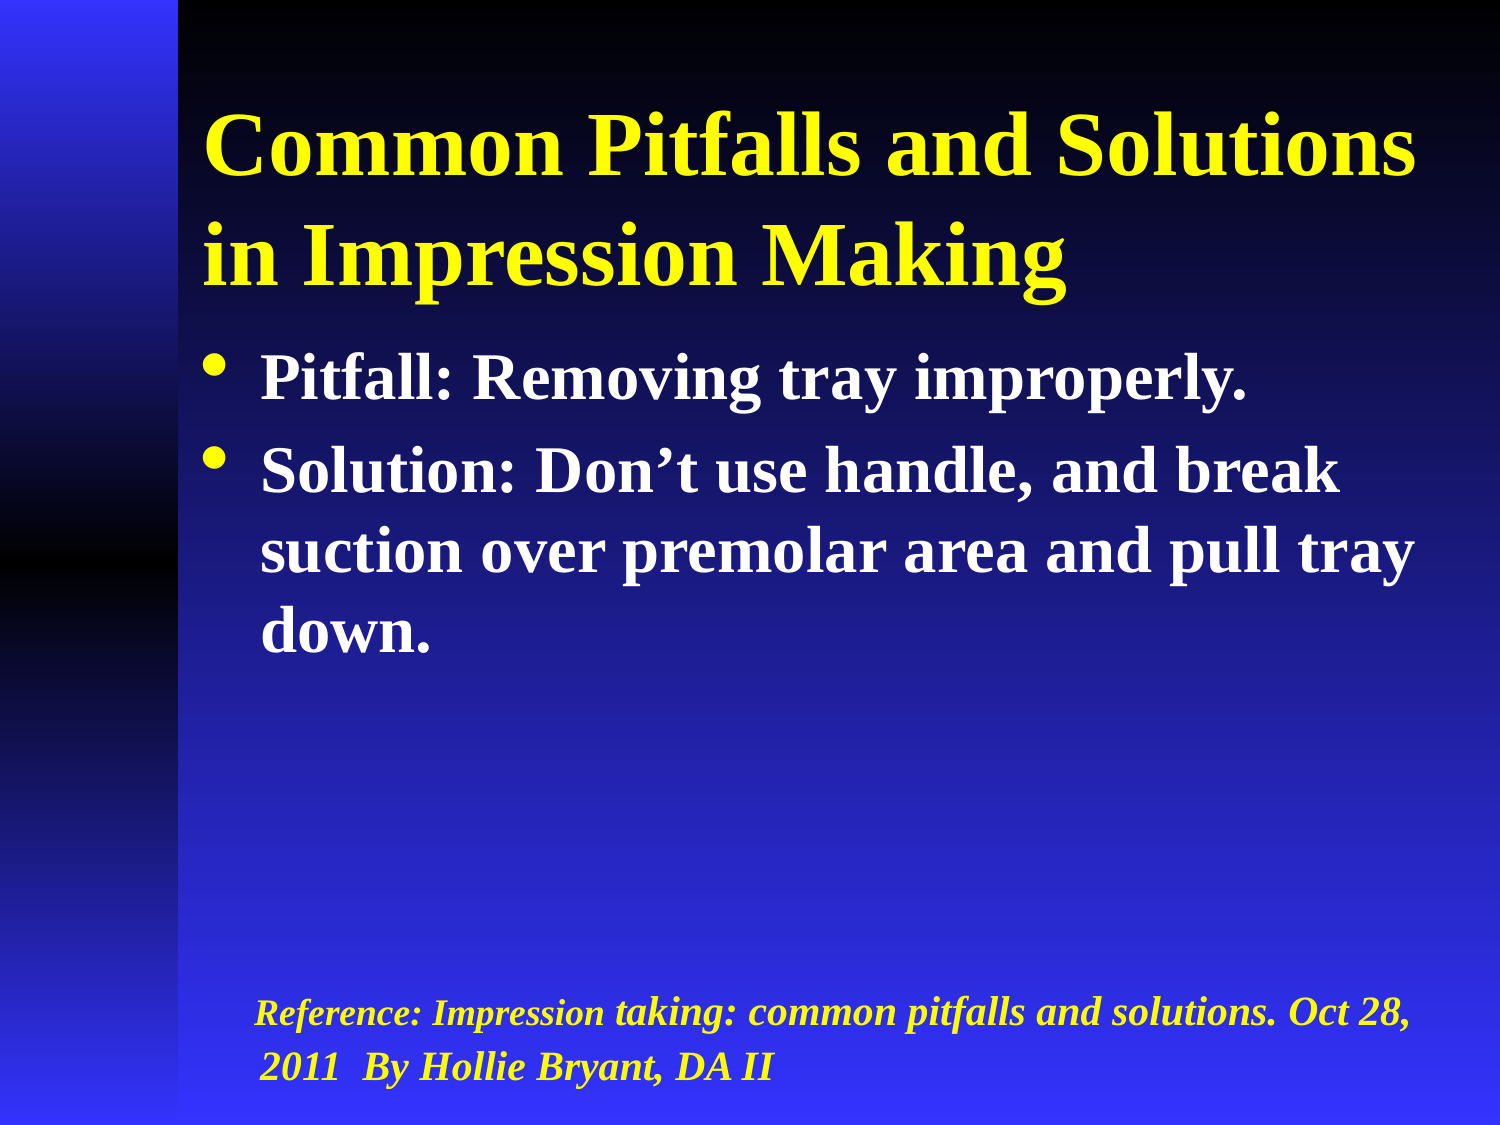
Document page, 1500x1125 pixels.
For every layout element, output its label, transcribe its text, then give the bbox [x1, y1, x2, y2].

list Pitfall: Removing tray improperly. Solution: Don’t use handle, and break suction over premolar area and pull tray down. Reference: Impression taking: common pitfalls and solutions. Oct 28, 2011 By Hollie Bryant, DA II [188, 324, 1465, 1001]
title Common Pitfalls and Solutions in Impression Making [187, 99, 1463, 288]
